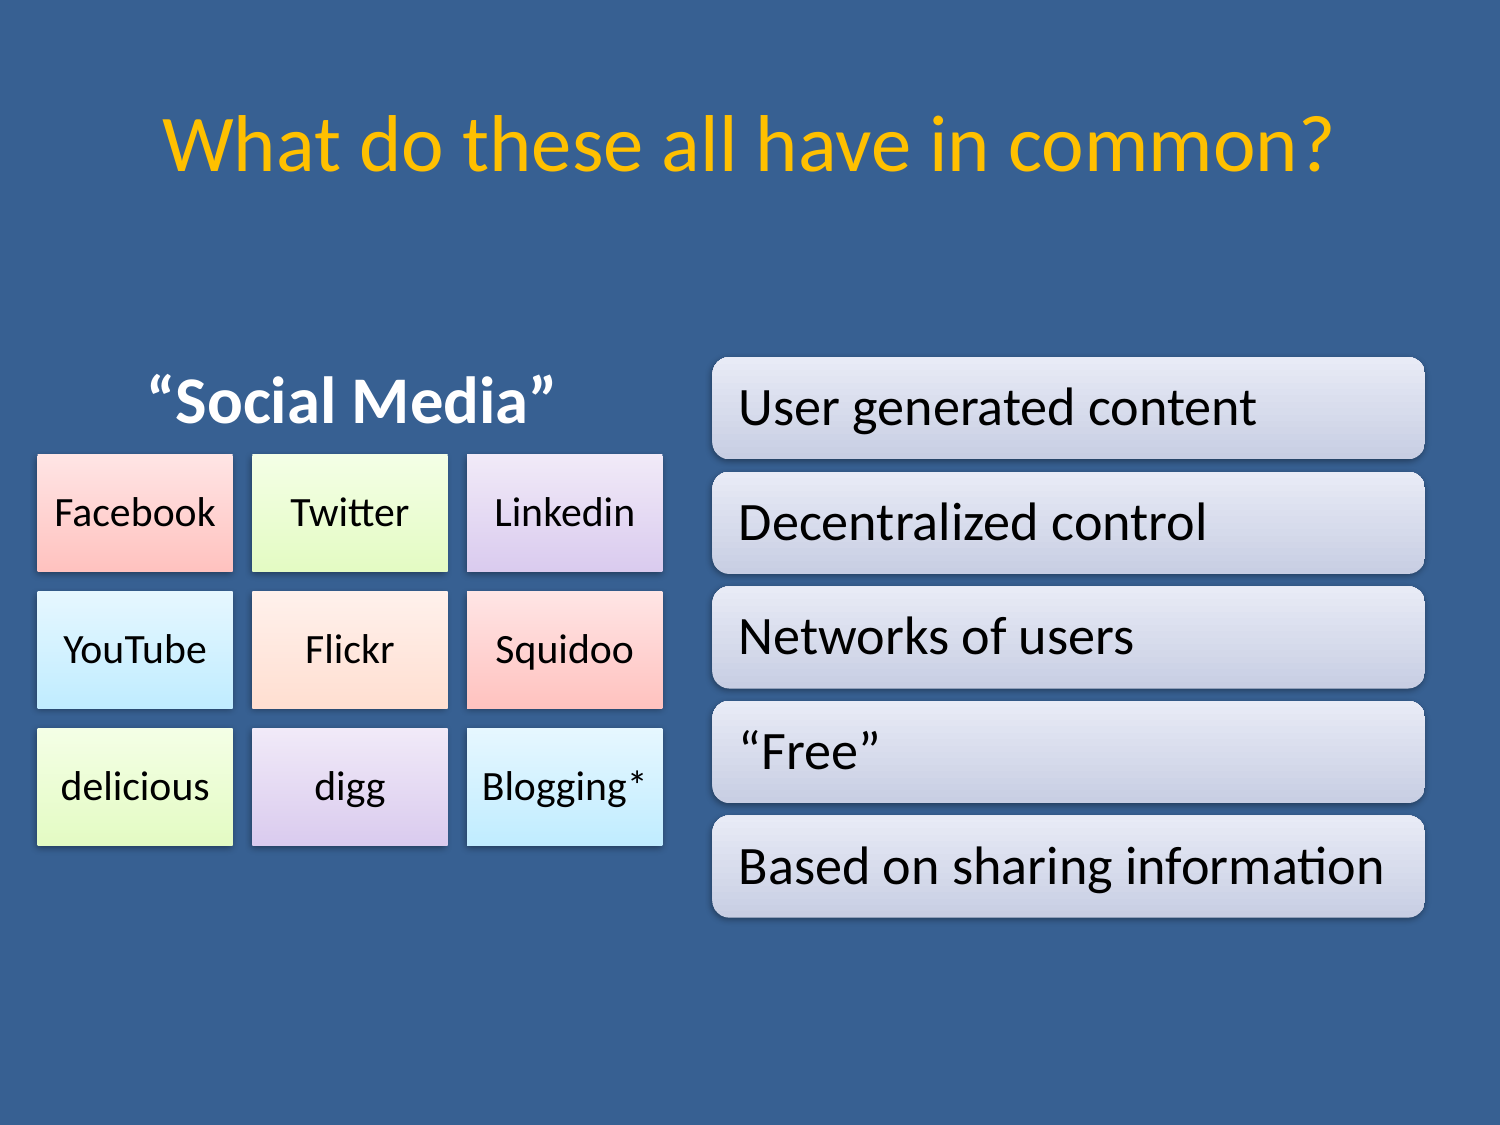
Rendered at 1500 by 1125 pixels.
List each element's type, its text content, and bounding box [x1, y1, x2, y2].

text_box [712, 174, 1426, 1101]
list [37, 349, 663, 951]
title What do these all have in common? [75, 45, 1425, 233]
